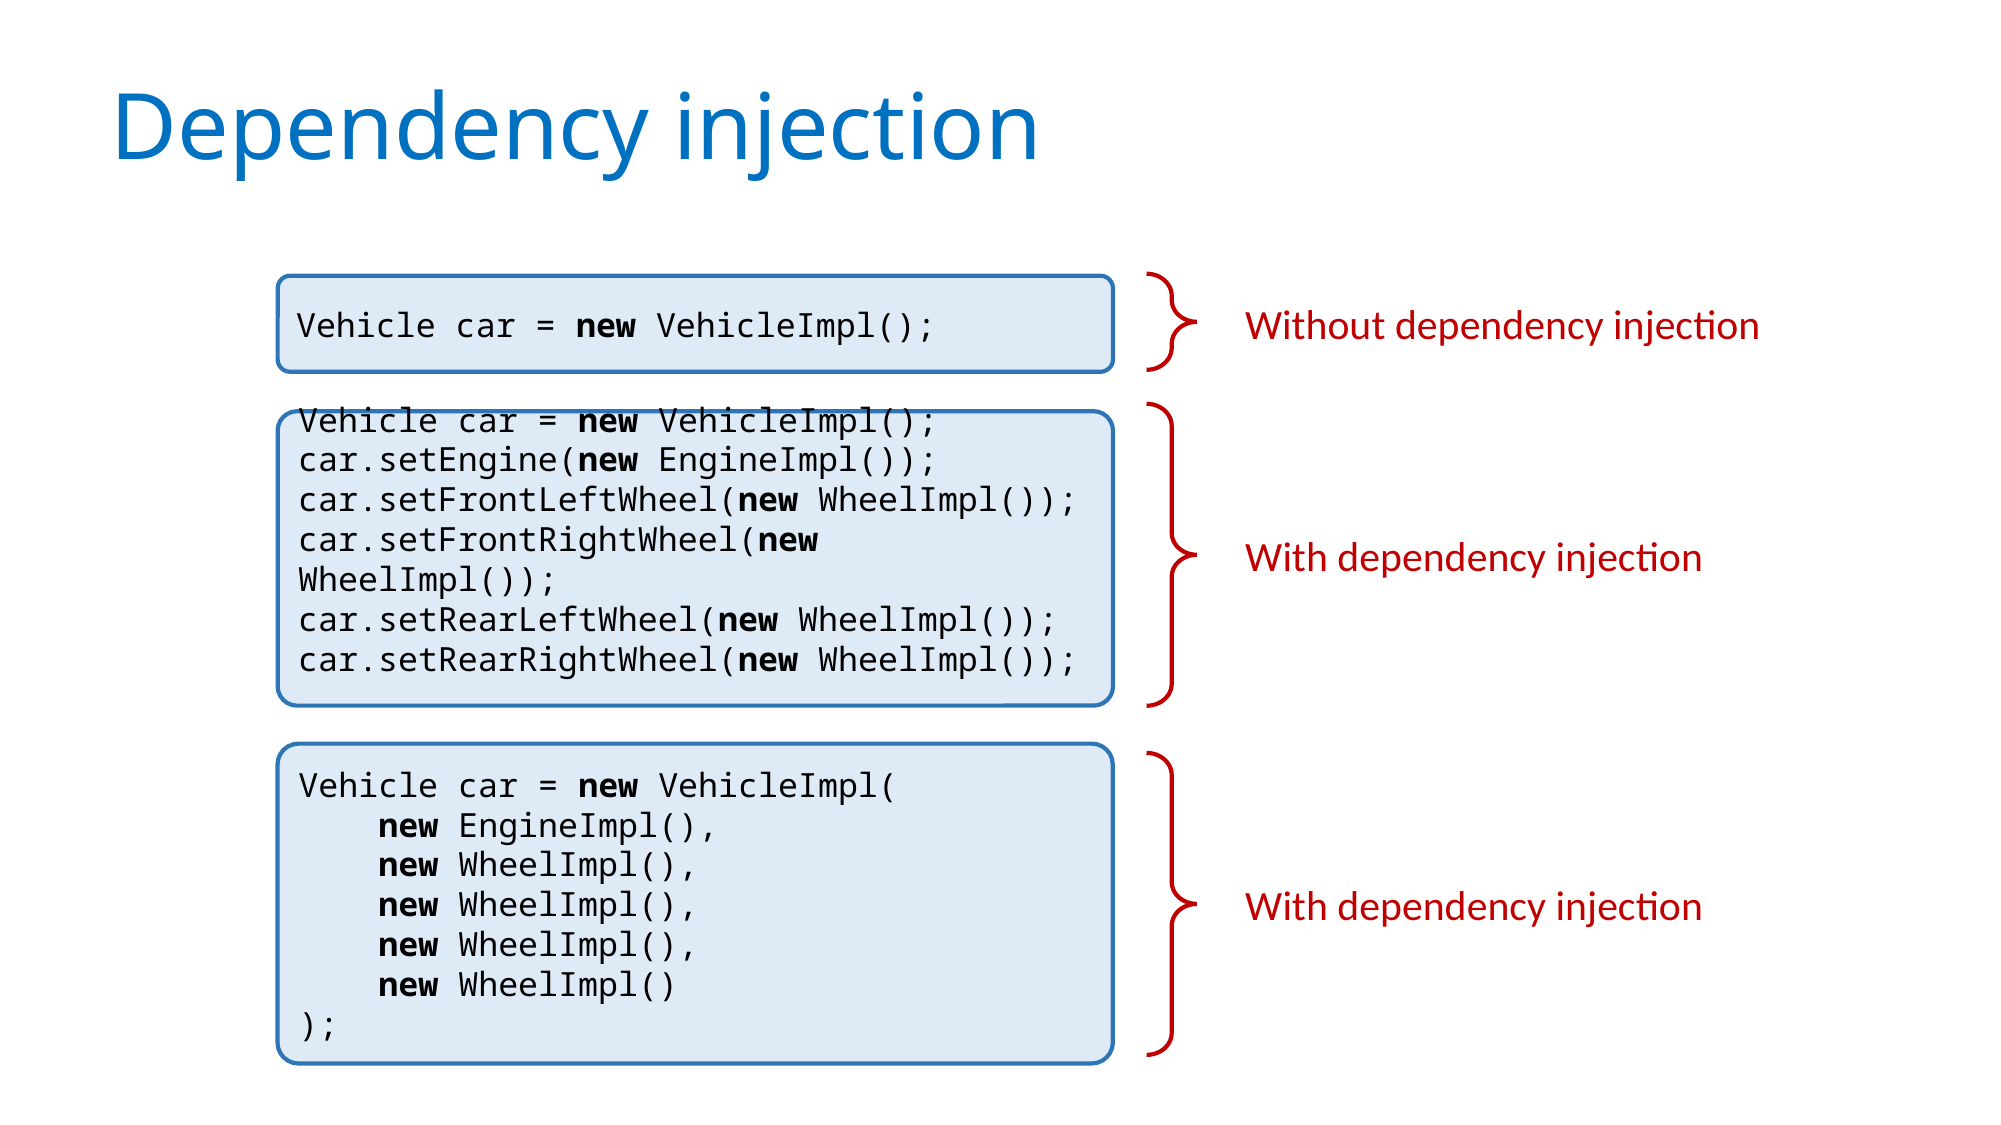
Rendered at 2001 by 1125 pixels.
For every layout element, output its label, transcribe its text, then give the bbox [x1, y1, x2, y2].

title Dependency injection [95, 59, 1863, 200]
text_box [1146, 273, 1197, 371]
text_box With dependency injection [1230, 871, 1772, 936]
text_box Without dependency injection [1230, 290, 1813, 356]
text_box Vehicle car = new VehicleImpl(); car.setEngine(new EngineImpl()); car.setFrontLeftWheel(new WheelImpl()); car.setFrontRightWheel(new WheelImpl()); car.setRearLeftWheel(new WheelImpl()); car.setRearRightWheel(new WheelImpl()); [277, 411, 1114, 706]
text_box Vehicle car = new VehicleImpl( new EngineImpl(), new WheelImpl(), new WheelImpl(), new WheelImpl(), new WheelImpl() ); [277, 743, 1113, 1064]
text_box Vehicle car = new VehicleImpl(); [277, 275, 1114, 372]
text_box With dependency injection [1230, 521, 1772, 587]
text_box [1146, 403, 1197, 707]
text_box [1146, 752, 1197, 1056]
